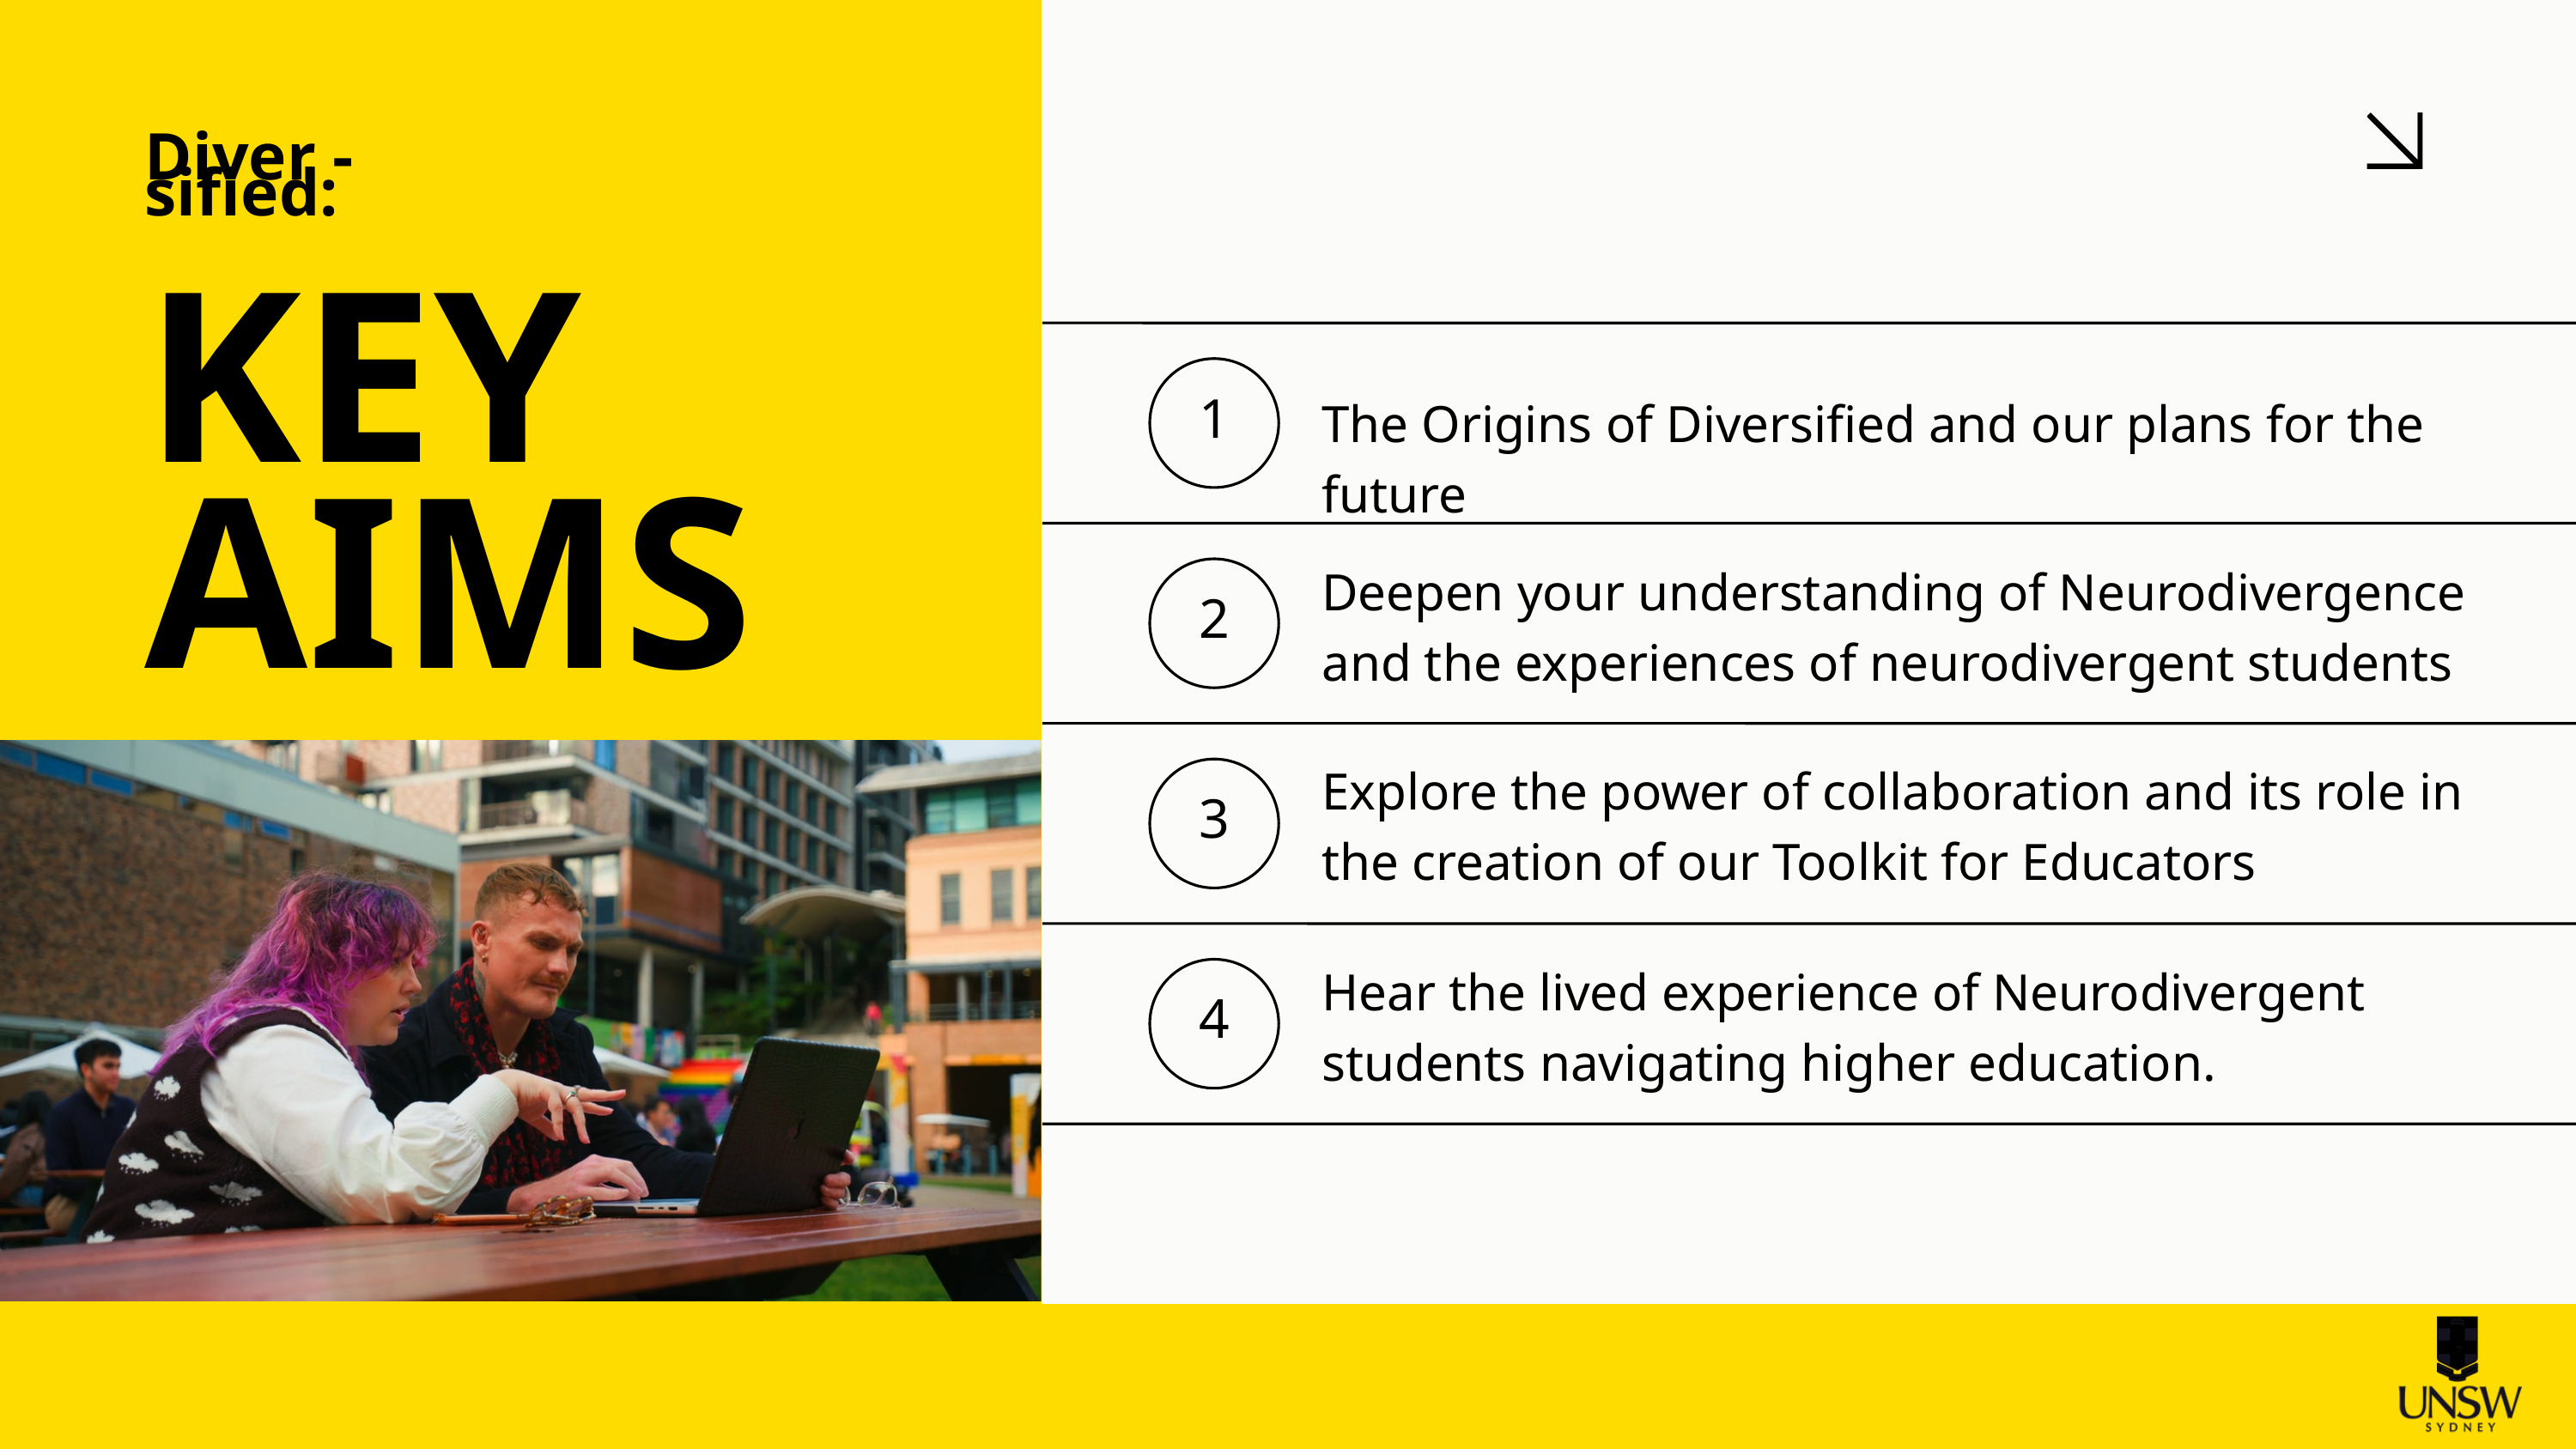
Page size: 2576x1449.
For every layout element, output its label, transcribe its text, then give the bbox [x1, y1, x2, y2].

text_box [1149, 358, 1279, 488]
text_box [1149, 558, 1279, 688]
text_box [0, 740, 1042, 1302]
text_box Explore the power of collaboration and its role in the creation of our Toolkit for Educators [1321, 749, 2506, 891]
text_box The Origins of Diversified and our plans for the future [1321, 382, 2506, 523]
text_box Deepen your understanding of Neurodivergence and the experiences of neurodivergent students [1321, 550, 2506, 692]
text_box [1149, 758, 1279, 888]
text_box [1149, 959, 1279, 1088]
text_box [0, 1303, 2576, 1449]
text_box Hear the lived experience of Neurodivergent students navigating higher education. [1321, 950, 2506, 1091]
text_box [2366, 112, 2423, 169]
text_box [0, 0, 1042, 740]
